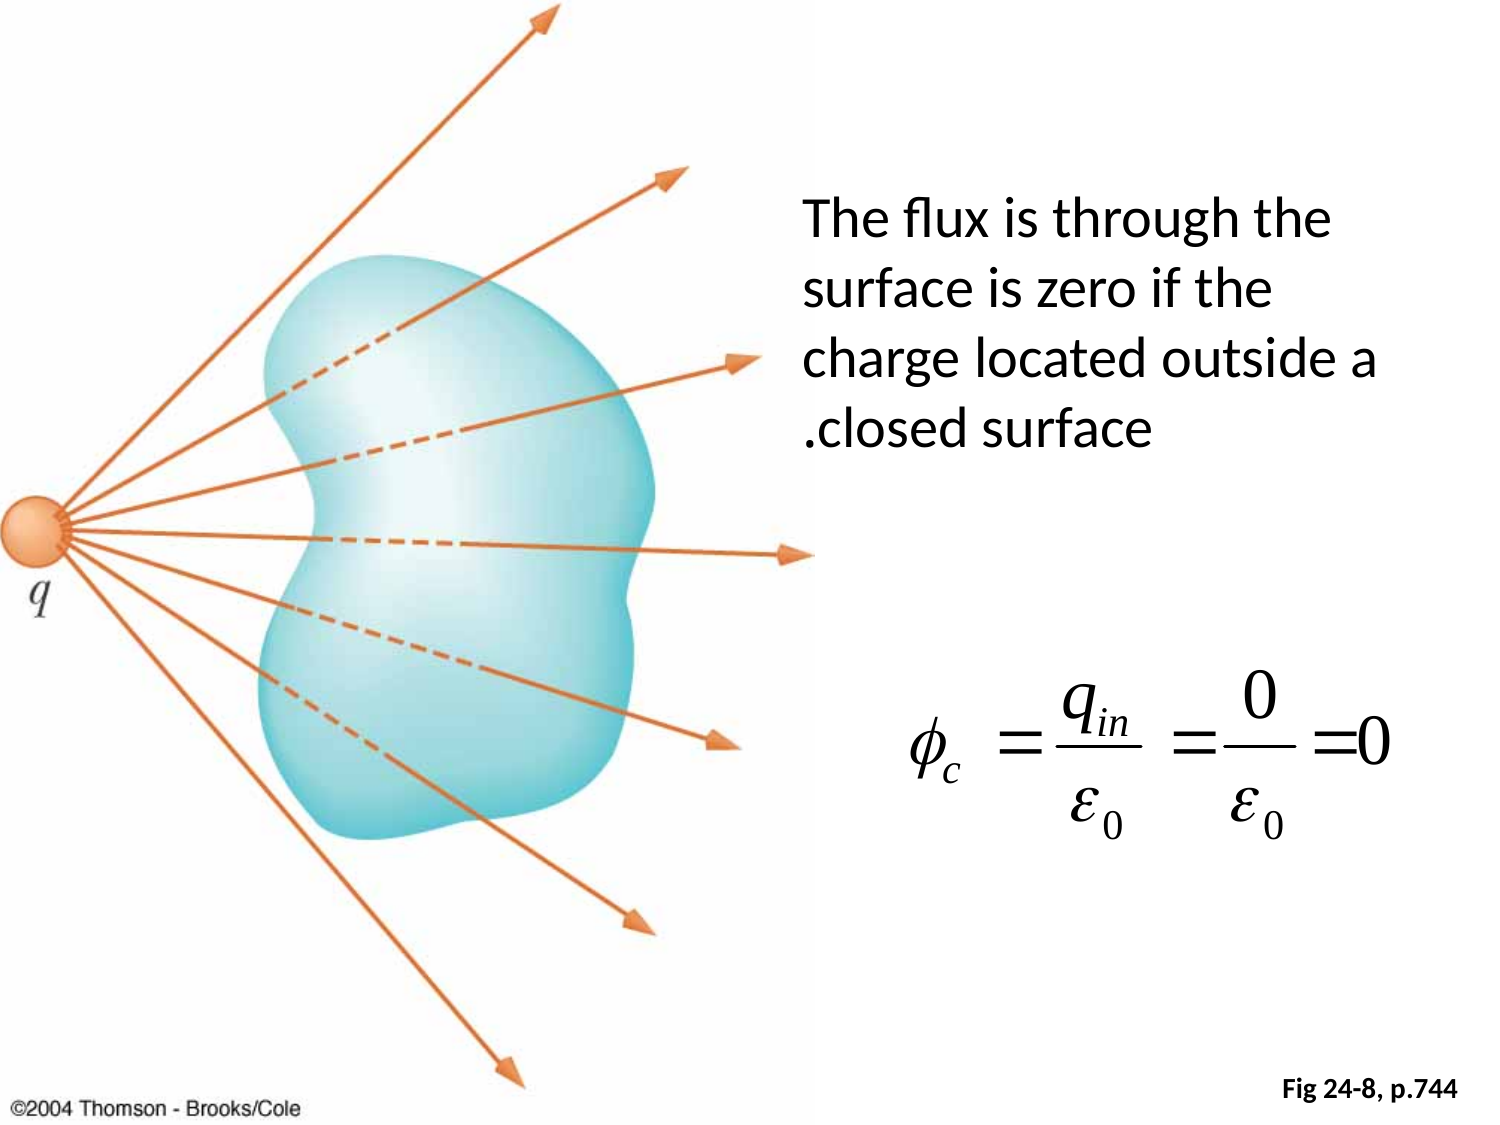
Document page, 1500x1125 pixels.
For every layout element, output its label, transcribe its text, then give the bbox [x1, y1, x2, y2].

text_box Fig 24-8, p.744 [1267, 1062, 1474, 1113]
text_box [0, 0, 815, 1125]
text_box The flux is through the surface is zero if the charge located outside a closed surface. [787, 172, 1439, 467]
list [899, 649, 1407, 856]
